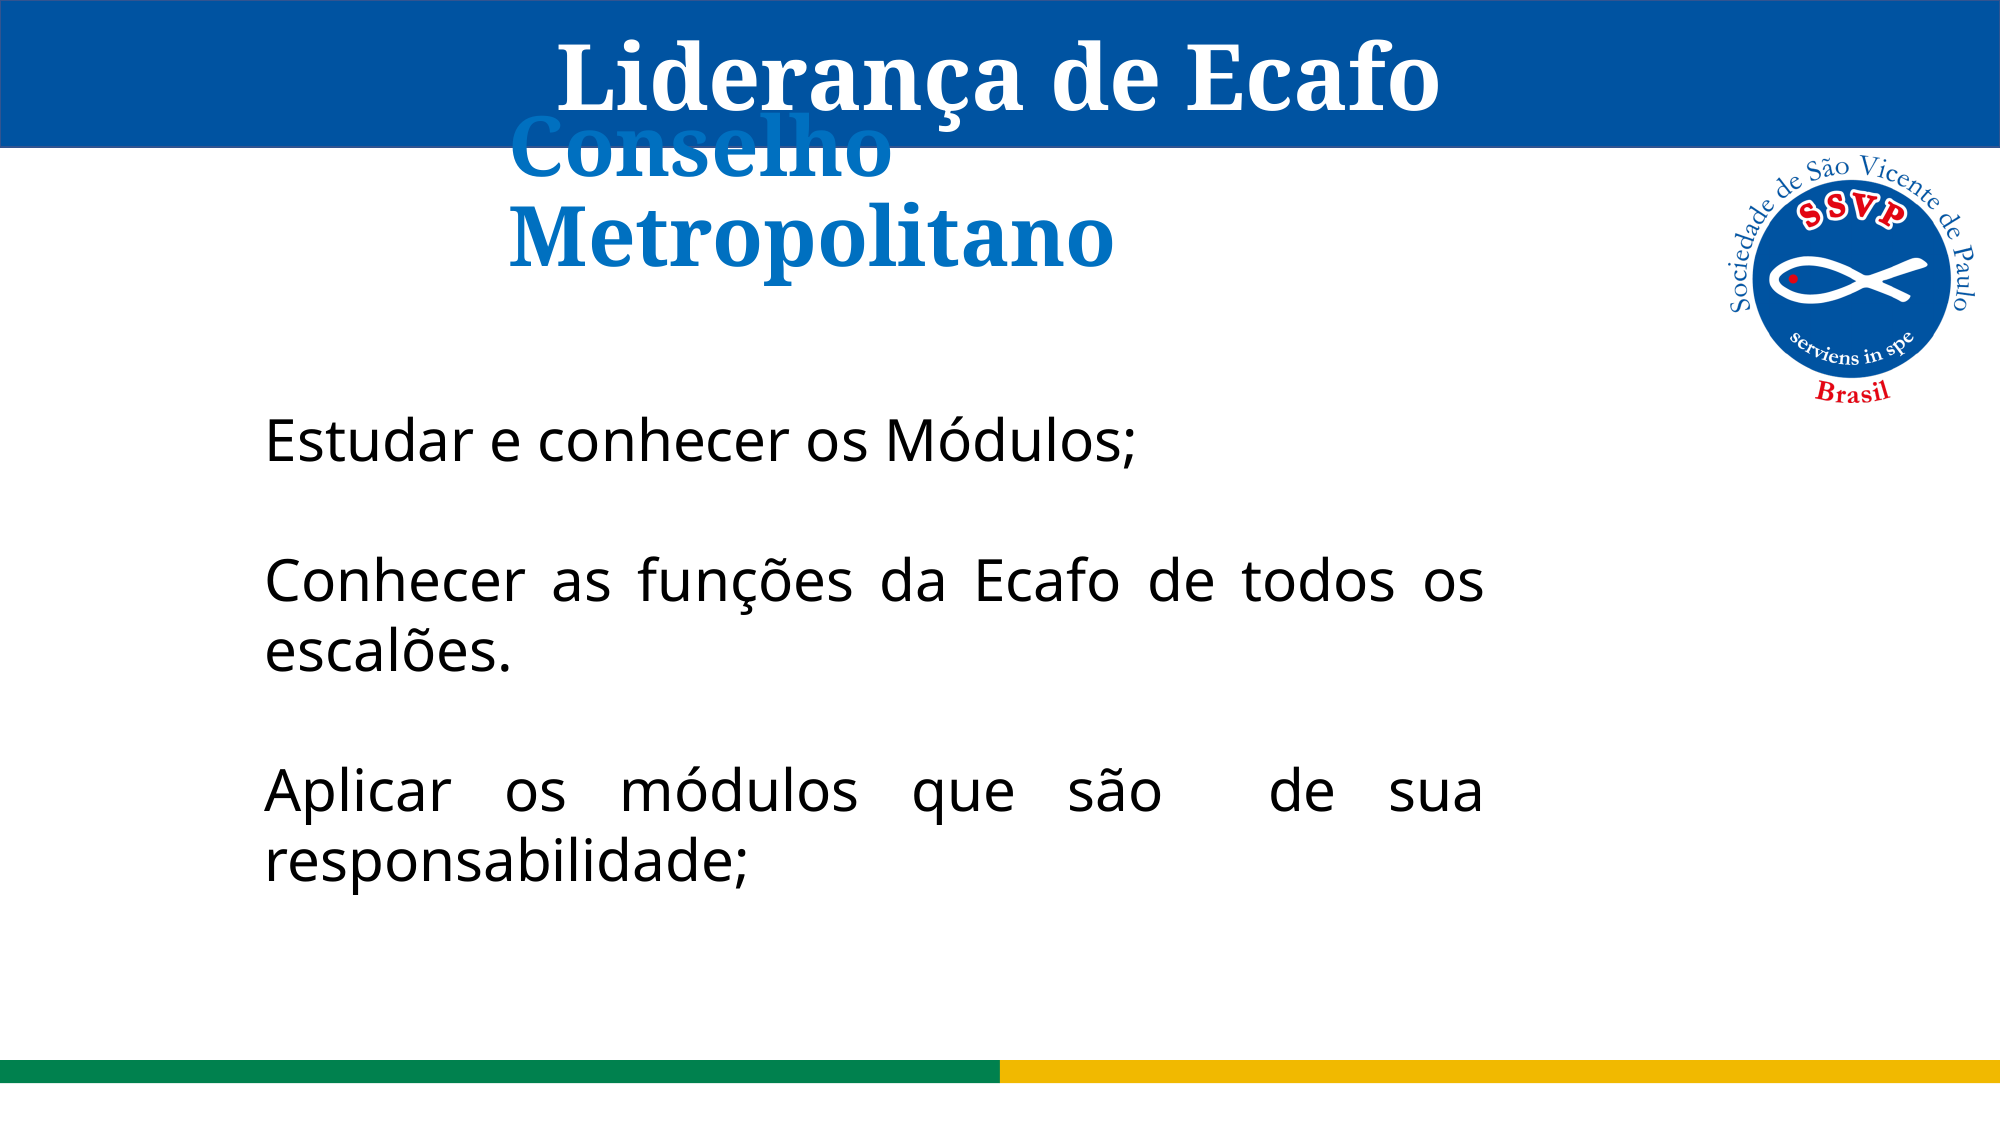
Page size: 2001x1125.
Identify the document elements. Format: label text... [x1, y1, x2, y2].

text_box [0, 1050, 2000, 1092]
text_box Estudar e conhecer os Módulos; Conhecer as funções da Ecafo de todos os escalões. Aplicar os módulos que são de sua responsabilidade; [249, 395, 1500, 901]
text_box Conselho Metropolitano [493, 162, 1435, 292]
picture [1728, 155, 1975, 403]
text_box Liderança de Ecafo [0, 0, 2000, 148]
